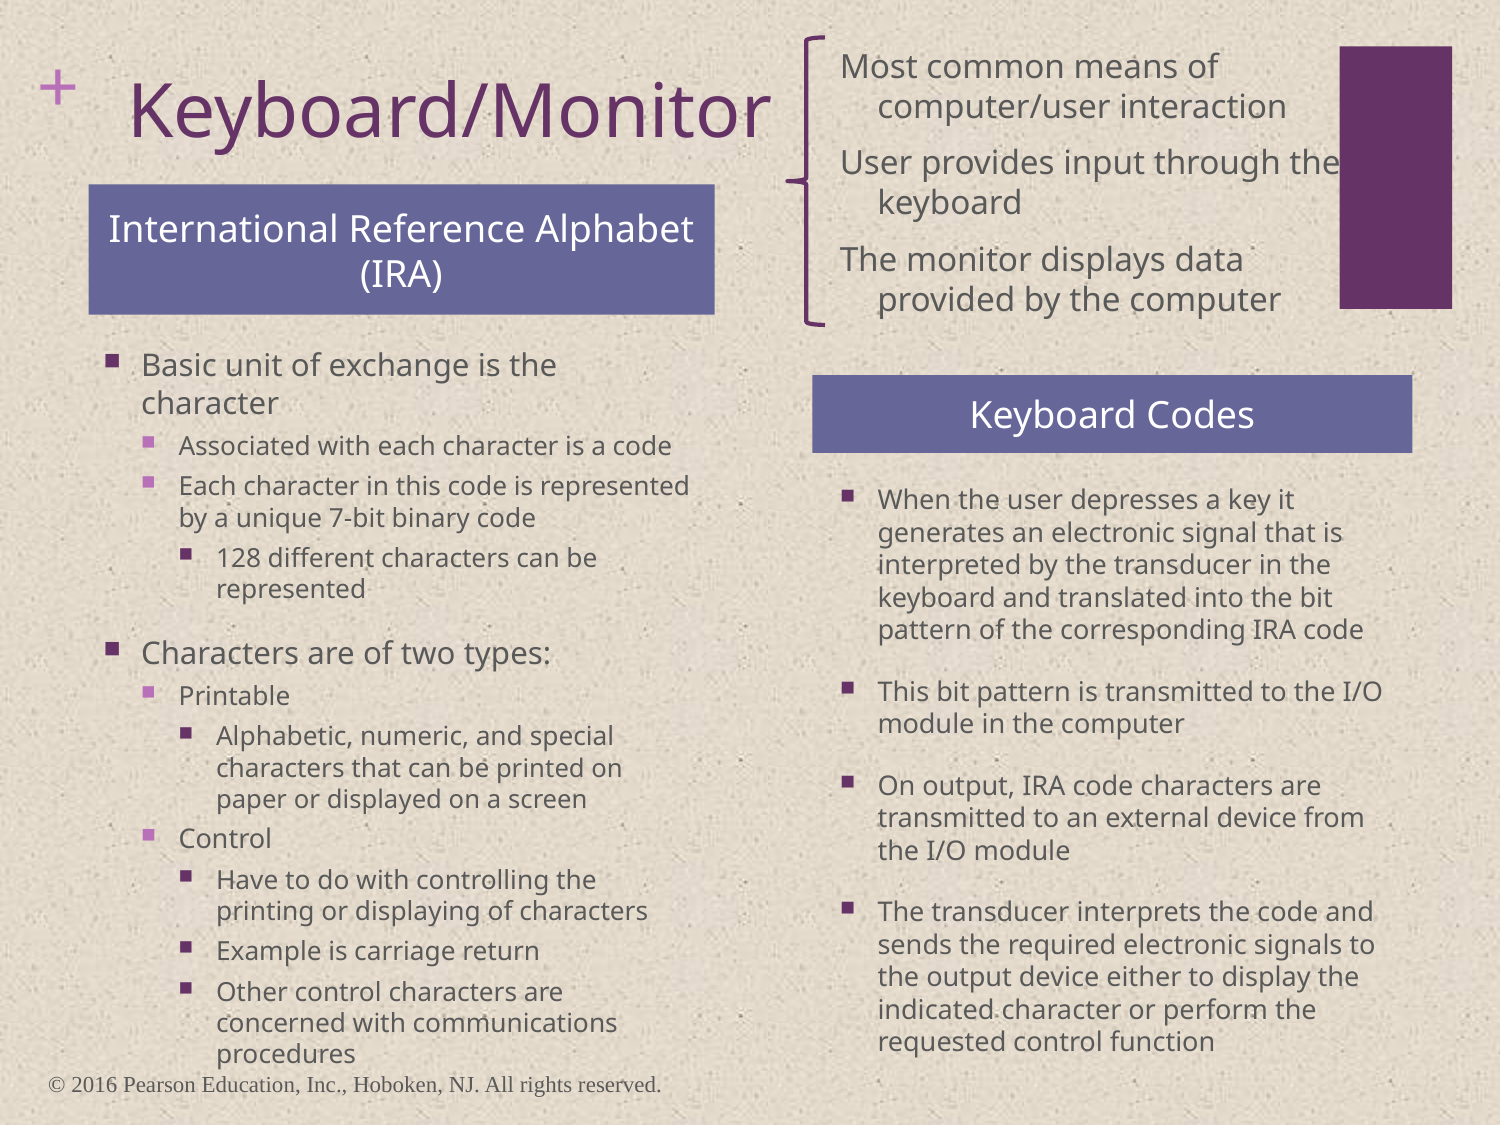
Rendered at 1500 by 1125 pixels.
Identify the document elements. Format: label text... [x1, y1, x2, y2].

text_box Most common means of computer/user interaction User provides input through the keyboard The monitor displays data provided by the computer [825, 37, 1375, 385]
picture [0, 0, 1500, 1125]
title Keyboard/Monitor [112, 54, 804, 238]
footer © 2016 Pearson Education, Inc., Hoboken, NJ. All rights reserved. [33, 1053, 1038, 1114]
list Basic unit of exchange is the character Associated with each character is a code Each character in this code is represented by a unique 7-bit binary code 128 different characters can be represented Characters are of two types: Printable Alphabetic, numeric, and special characters that can be printed on paper or displayed on a screen Control Have to do with controlling the printing or displaying of characters Example is carriage return Other control characters are concerned with communications procedures [88, 338, 707, 1053]
list International Reference Alphabet (IRA) [88, 184, 715, 315]
list When the user depresses a key it generates an electronic signal that is interpreted by the transducer in the keyboard and translated into the bit pattern of the corresponding IRA code This bit pattern is transmitted to the I/O module in the computer On output, IRA code characters are transmitted to an external device from the I/O module The transducer interprets the code and sends the required electronic signals to the output device either to display the indicated character or perform the requested control function [825, 474, 1413, 1075]
list Keyboard Codes [812, 375, 1413, 453]
text_box [785, 35, 826, 328]
